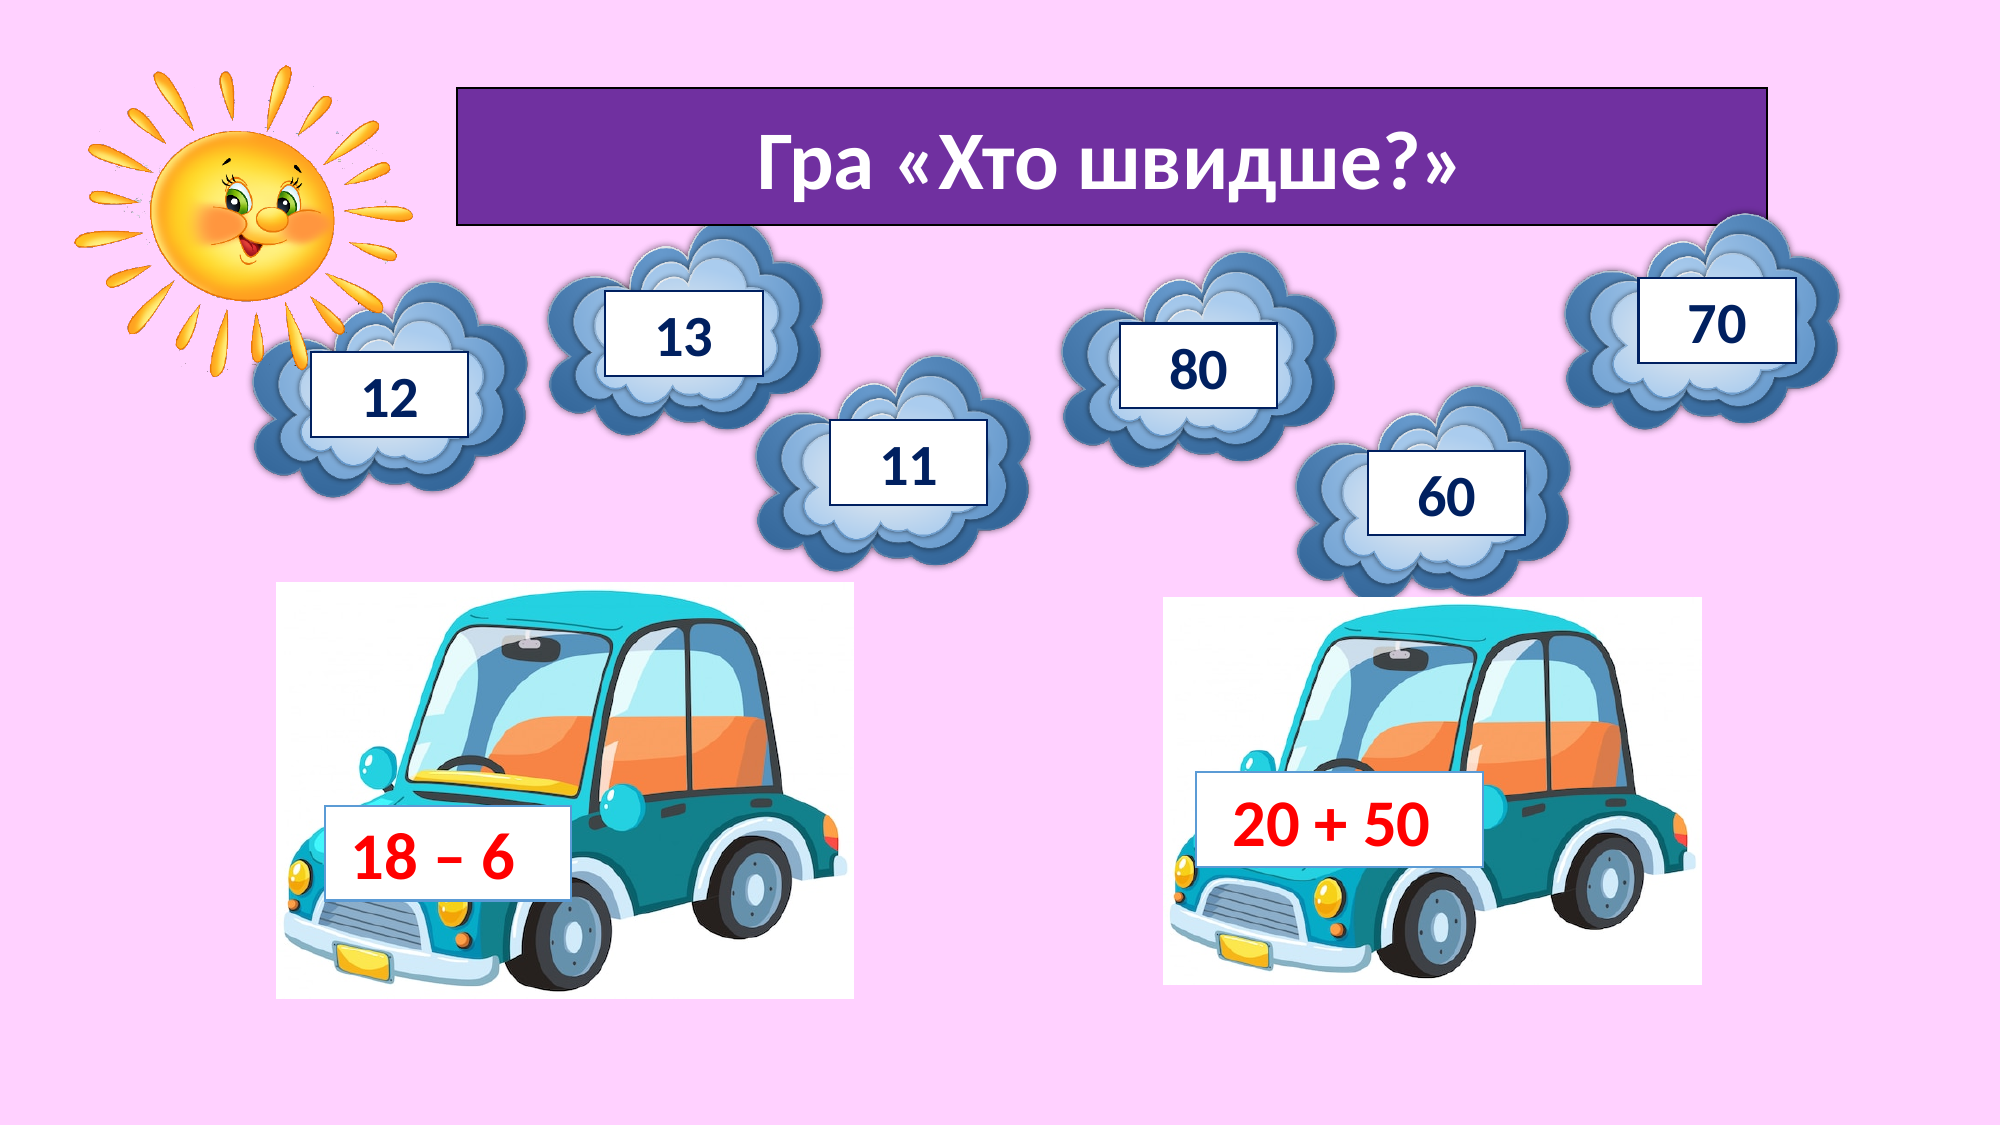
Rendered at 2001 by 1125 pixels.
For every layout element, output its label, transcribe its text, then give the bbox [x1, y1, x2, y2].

picture [276, 582, 854, 999]
picture [1052, 204, 1848, 985]
picture [537, 209, 1039, 580]
text_box Гра «Хто швидше?» [456, 87, 1768, 226]
picture [74, 65, 536, 506]
